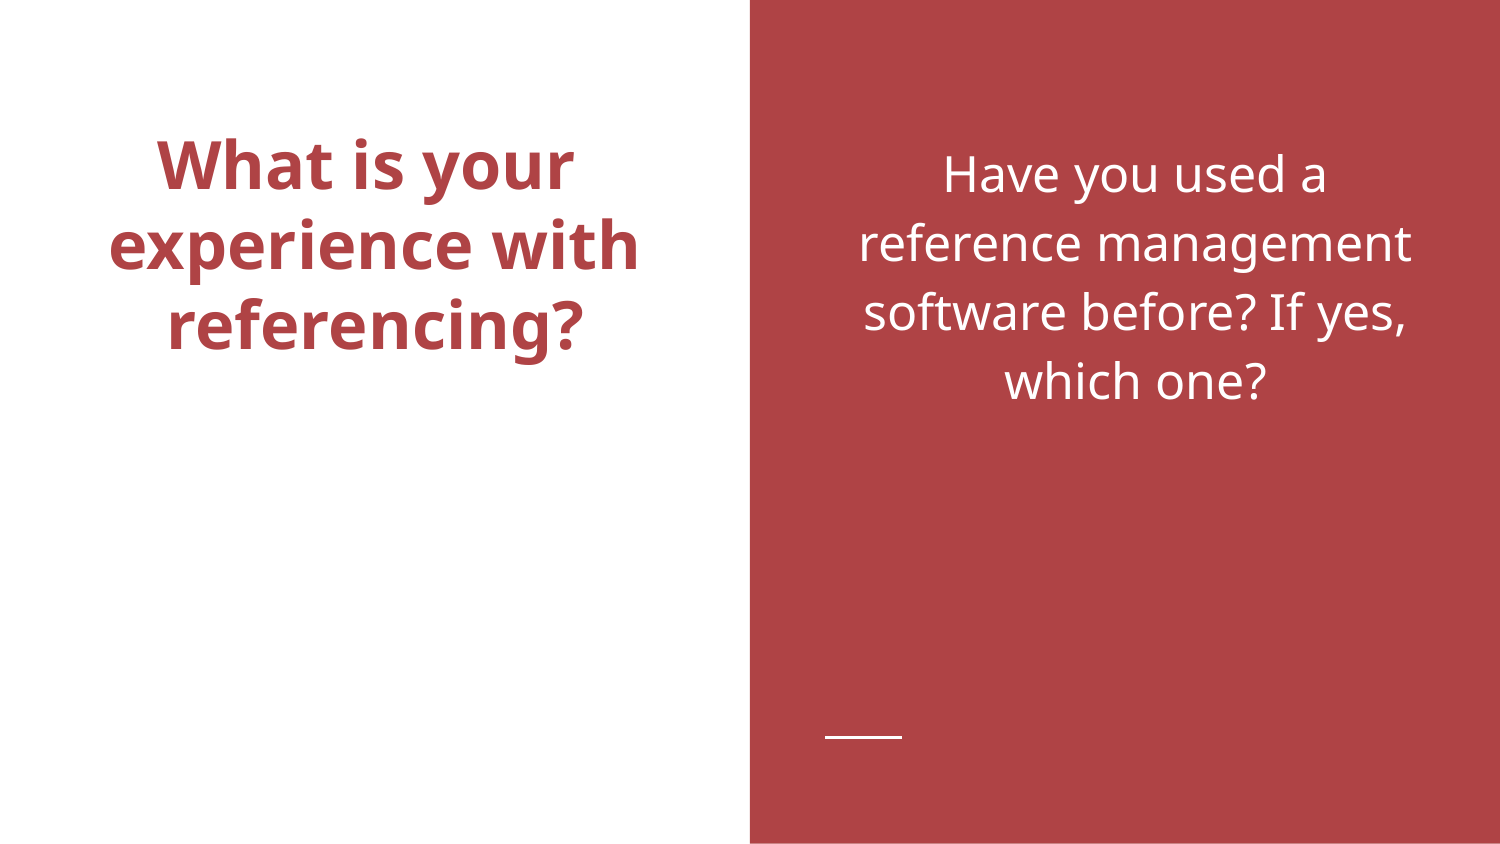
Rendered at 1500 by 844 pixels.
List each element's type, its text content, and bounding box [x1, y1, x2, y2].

list Have you used a reference management software before? If yes, which one? [811, 77, 1442, 467]
title What is your experience with referencing? [43, 118, 708, 458]
